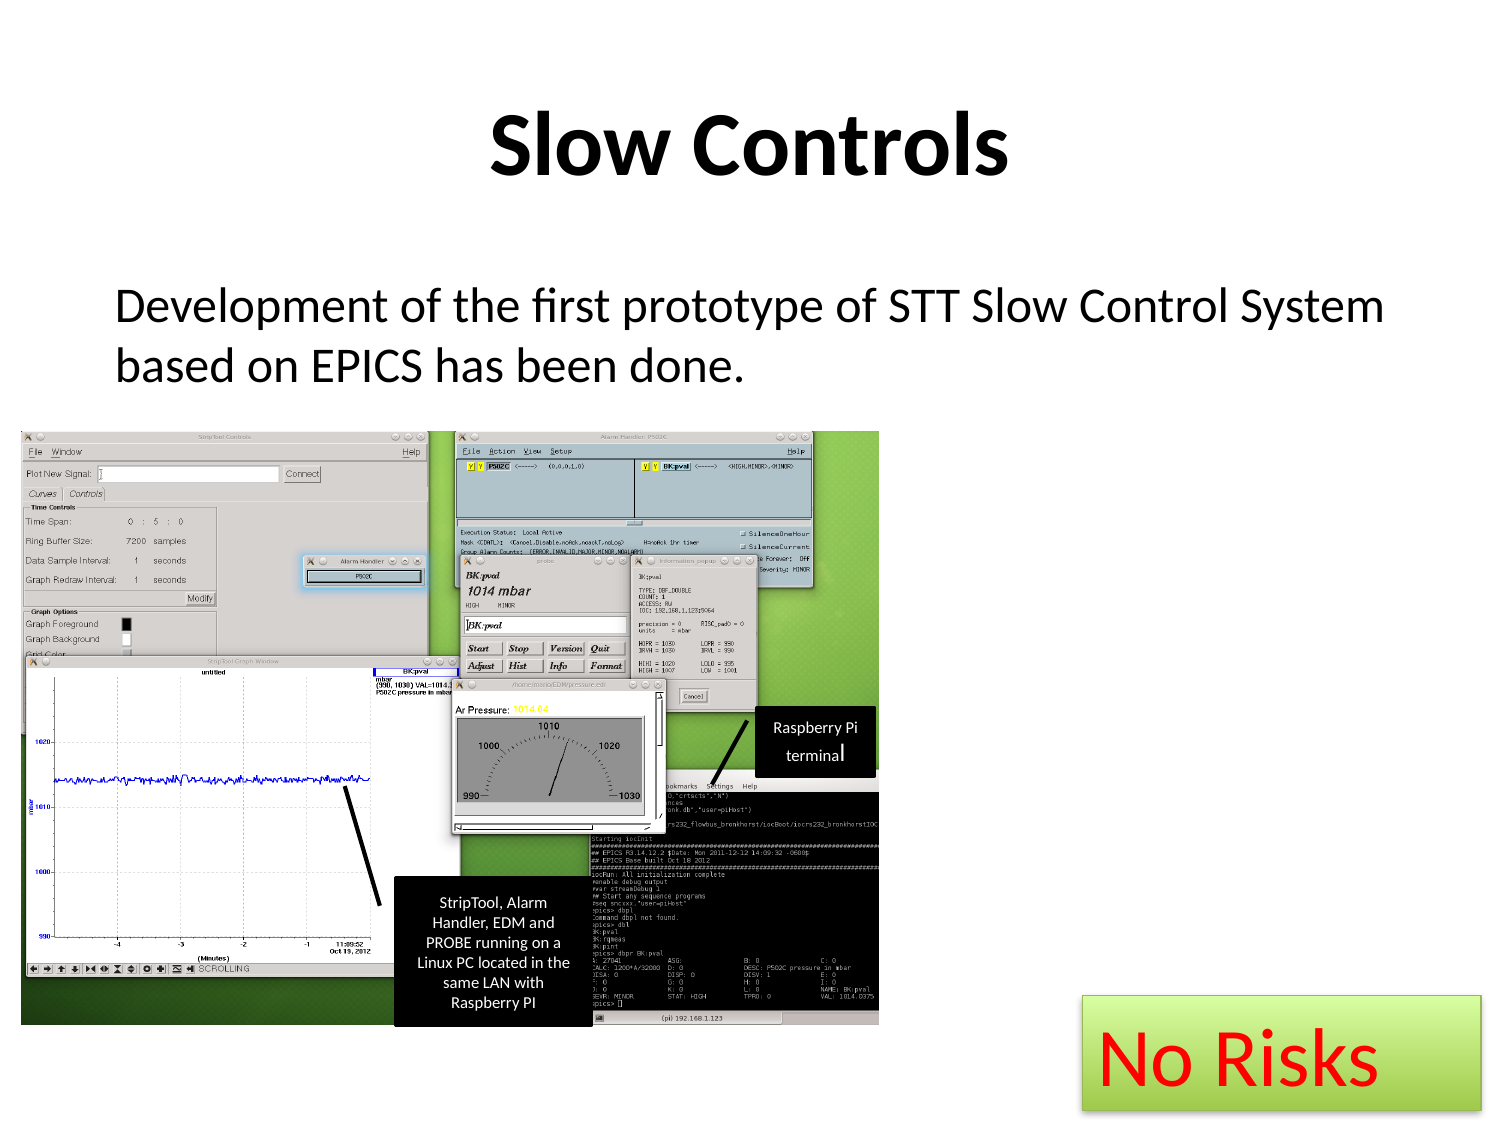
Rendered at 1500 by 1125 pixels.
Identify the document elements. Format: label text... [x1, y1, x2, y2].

text_box No Risks [1082, 995, 1482, 1111]
title Slow Controls [75, 45, 1425, 233]
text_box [21, 431, 879, 1026]
text_box Development of the first prototype of STT Slow Control System based on EPICS has been done. [99, 264, 1470, 400]
